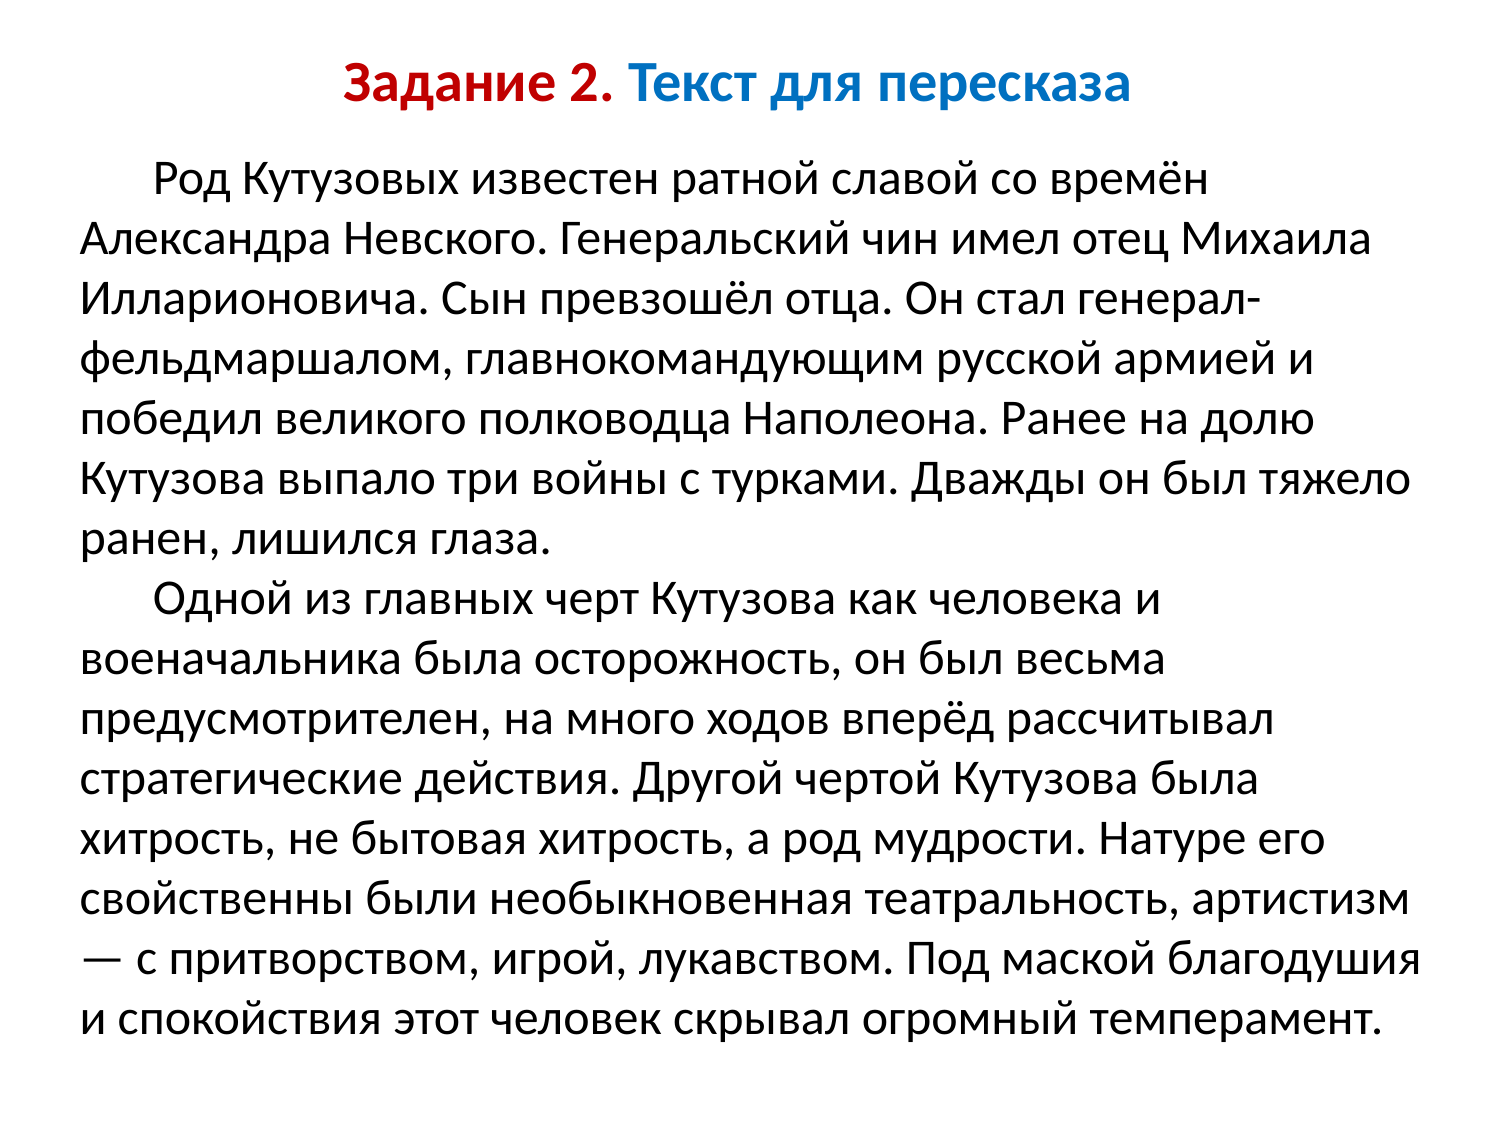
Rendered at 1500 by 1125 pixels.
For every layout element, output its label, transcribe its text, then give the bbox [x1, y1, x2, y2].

title Задание 2. Текст для пересказа [17, 19, 1459, 138]
text_box Род Кутузовых известен ратной славой со времён Александра Невского. Генеральский чин имел отец Михаила Илларионовича. Сын превзошёл отца. Он стал генерал-фельдмаршалом, главнокомандующим русской армией и победил великого полководца Наполеона. Ранее на долю Кутузова выпало три войны с турками. Дважды он был тяжело ранен, лишился глаза. Одной из главных черт Кутузова как человека и военачальника была осторожность, он был весьма предусмотрителен, на много ходов вперёд рассчитывал стратегические действия. Другой чертой Кутузова была хитрость, не бытовая хитрость, а род мудрости. Натуре его свойственны были необыкновенная театральность, артистизм — с притворством, игрой, лукавством. Под маской благодушия и спокойствия этот человек скрывал огромный темперамент. [64, 137, 1447, 1052]
